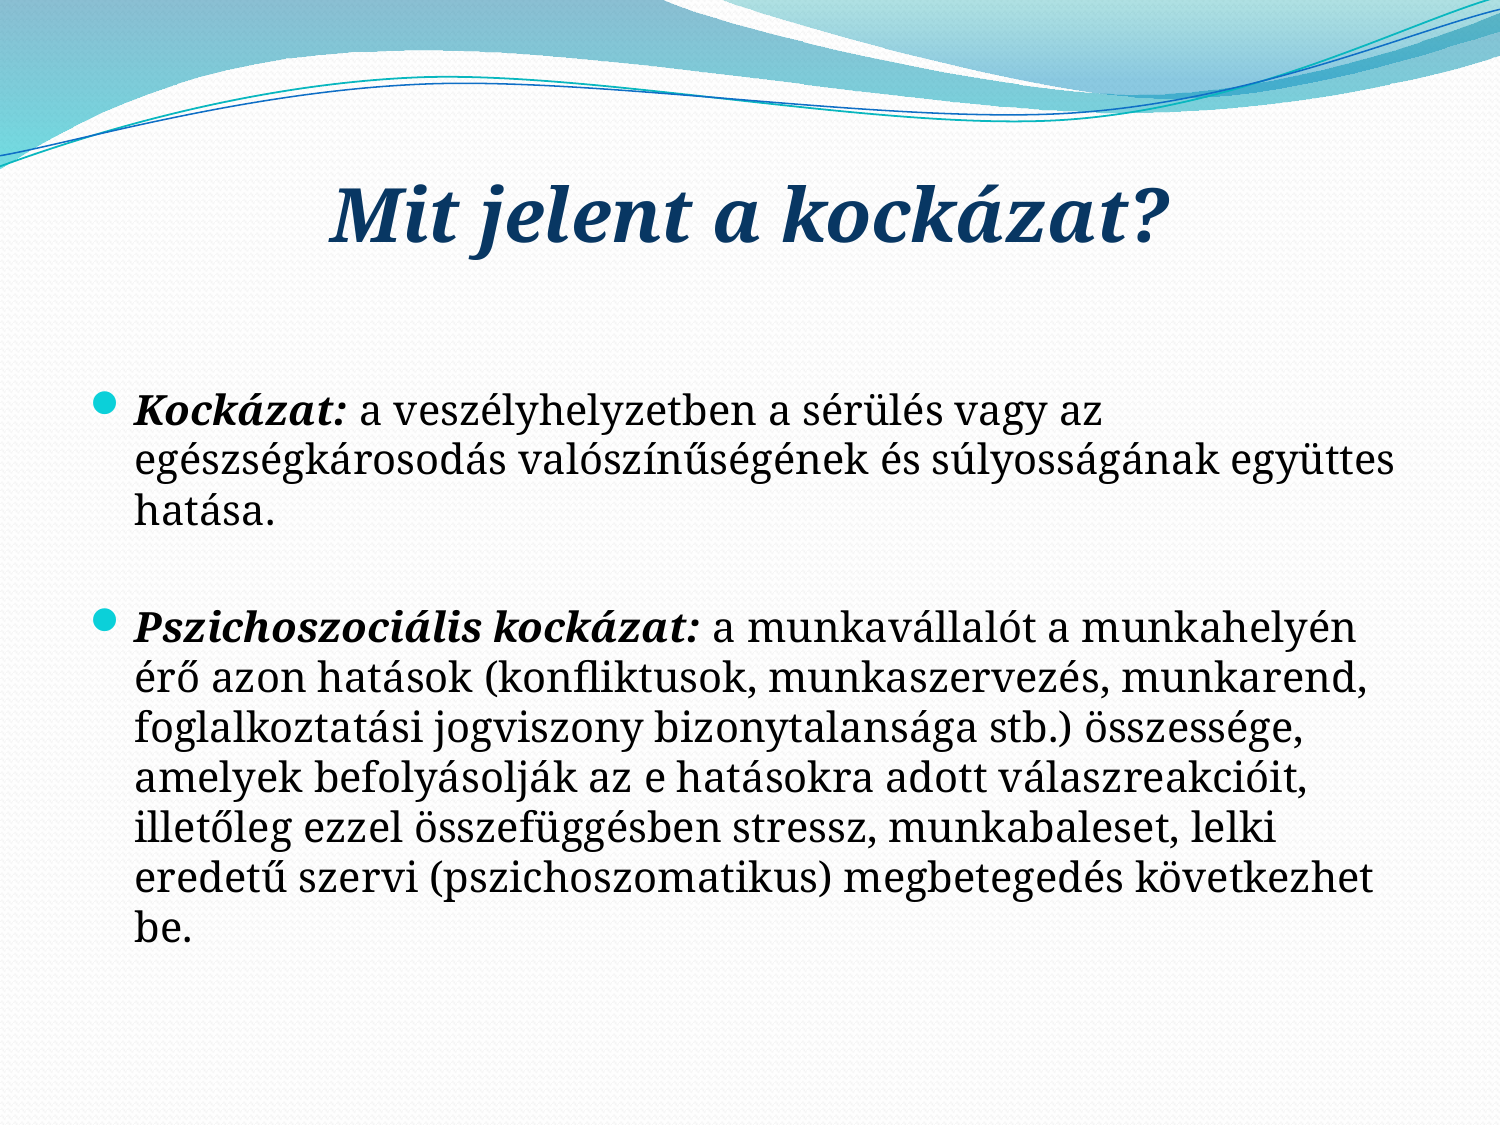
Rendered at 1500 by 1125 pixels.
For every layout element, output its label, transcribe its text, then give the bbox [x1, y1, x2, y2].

list Kockázat: a veszélyhelyzetben a sérülés vagy az egészségkárosodás valószínűségének és súlyosságának együttes hatása. Pszichoszociális kockázat: a munkavállalót a munkahelyén érő azon hatások (konfliktusok, munkaszervezés, munkarend, foglalkoztatási jogviszony bizonytalansága stb.) összessége, amelyek befolyásolják az e hatásokra adott válaszreakcióit, illetőleg ezzel összefüggésben stressz, munkabaleset, lelki eredetű szervi (pszichoszomatikus) megbetegedés következhet be. [75, 317, 1425, 1038]
title Mit jelent a kockázat? [75, 115, 1425, 303]
